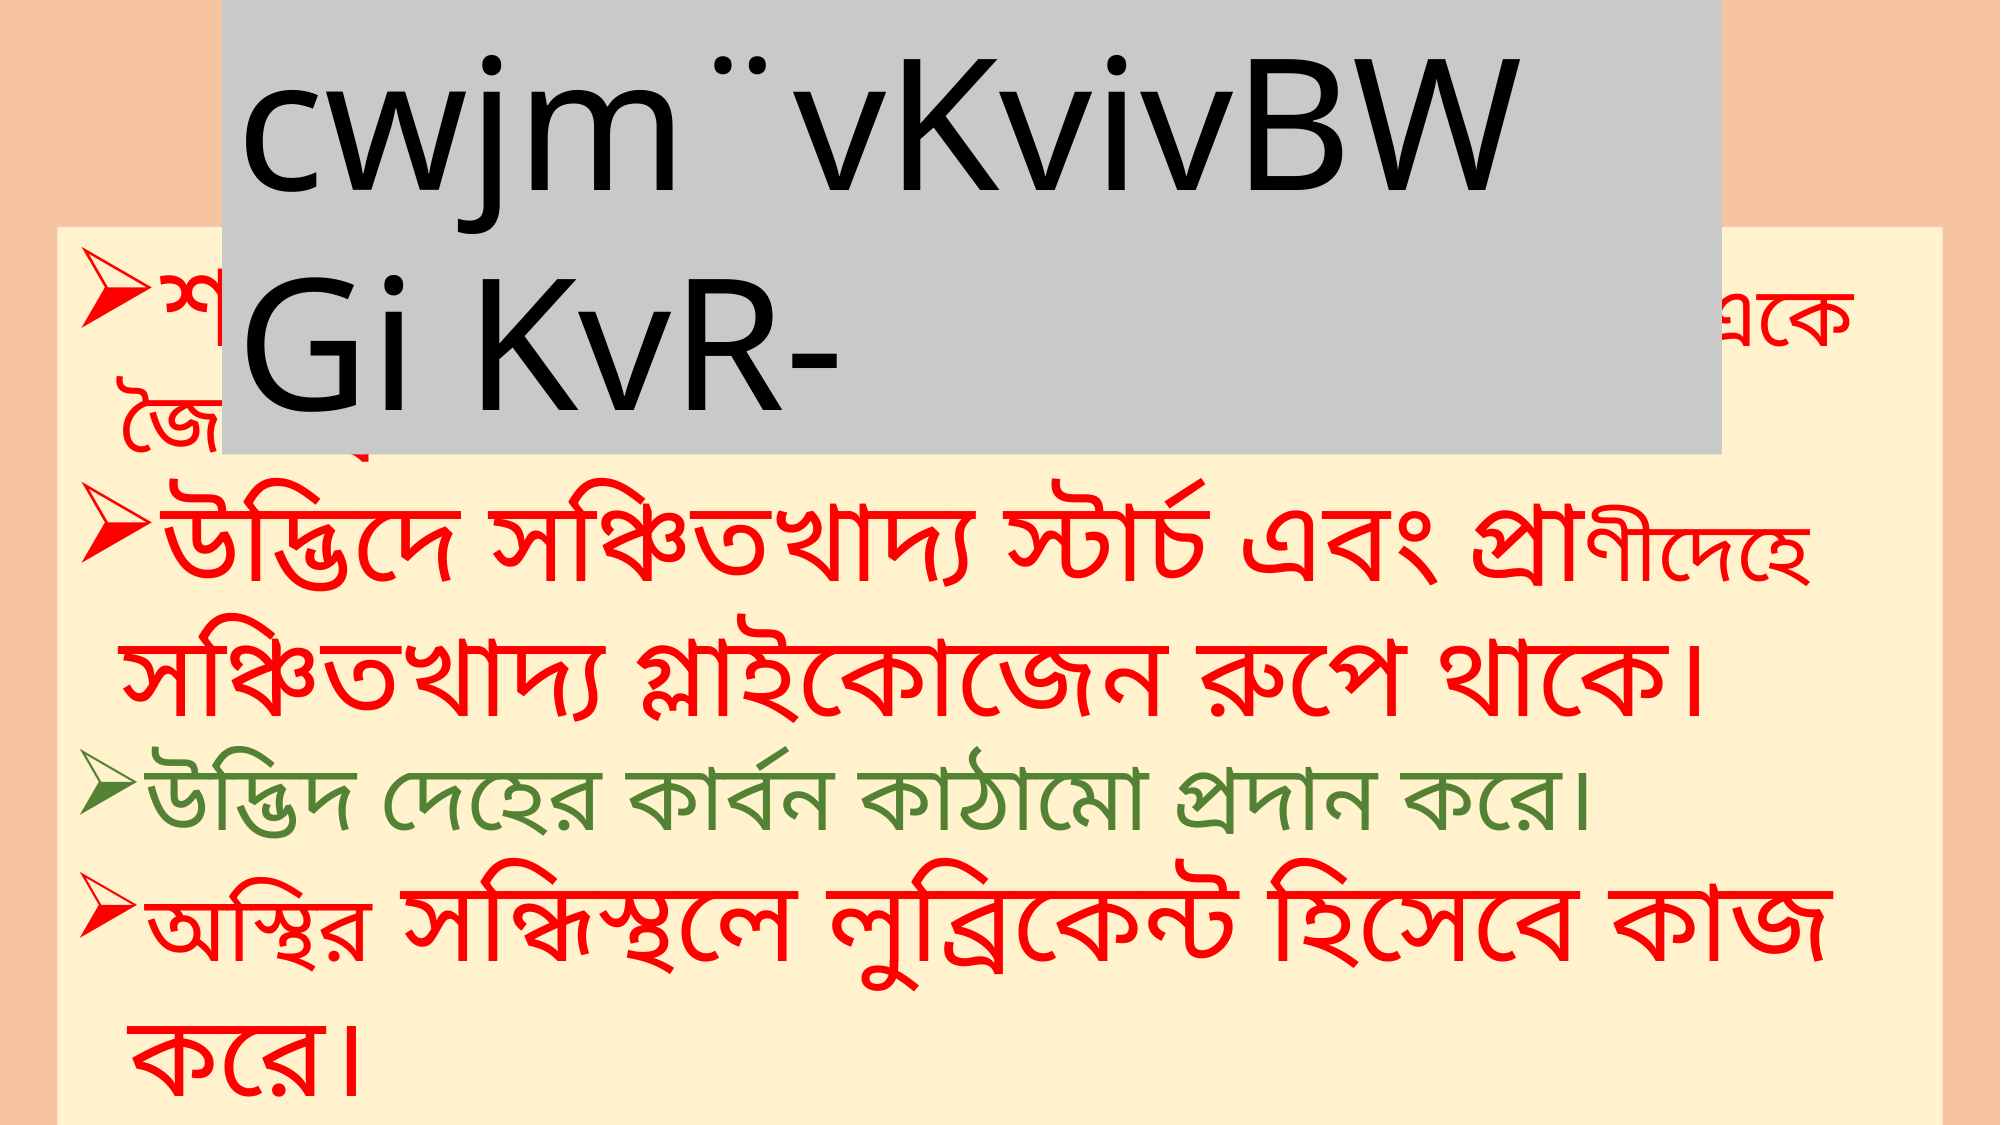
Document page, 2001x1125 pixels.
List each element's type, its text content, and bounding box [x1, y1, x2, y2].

text_box শক্তির উৎস হিসেবে কাজ করে বলে একে জৈব জ্বালানী বলে। উদ্ভিদে সঞ্চিতখাদ্য স্টার্চ এবং প্রাণীদেহে সঞ্চিতখাদ্য গ্লাইকোজেন রুপে থাকে। উদ্ভিদ দেহের কার্বন কাঠামো প্রদান করে। অস্থির সন্ধিস্থলে লুব্রিকেন্ট হিসেবে কাজ করে। উদ্ভিদের মূল গাঠনিক পদার্থ হিসেবে কাজ করে। [57, 226, 1943, 1125]
text_box cwjm¨vKvivBW Gi KvR- [222, 0, 1722, 455]
